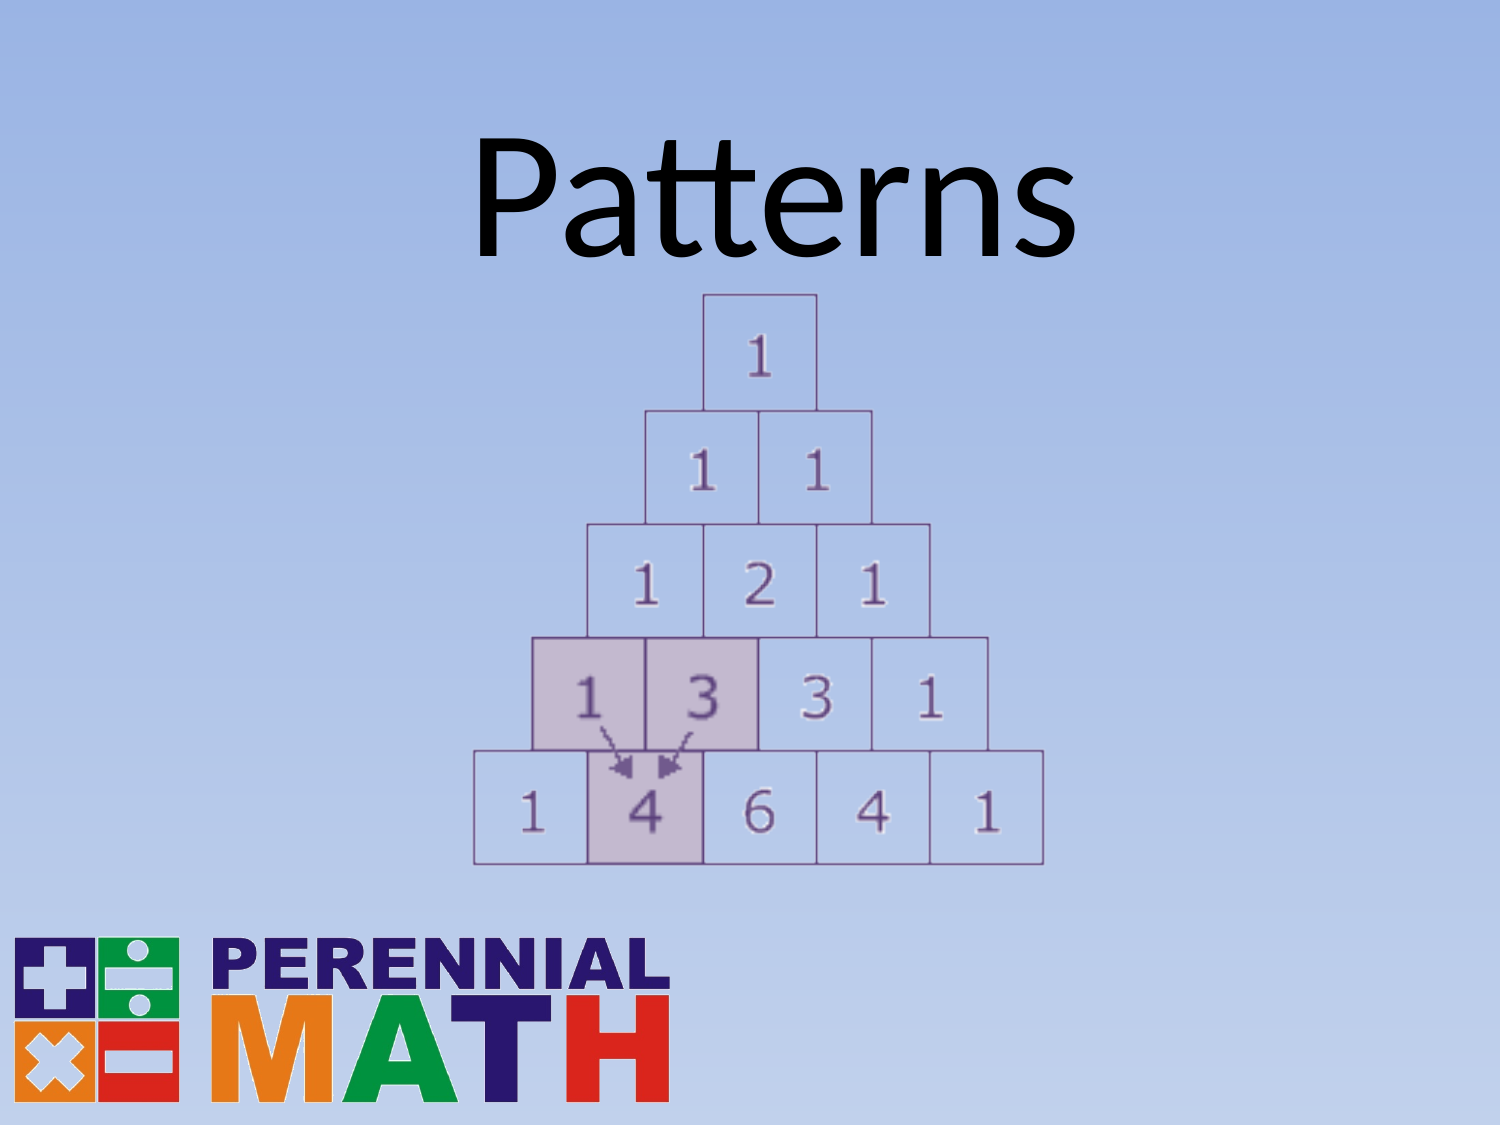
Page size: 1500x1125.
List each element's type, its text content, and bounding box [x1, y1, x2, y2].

picture [5, 924, 684, 1108]
picture [462, 274, 1061, 885]
title Patterns [137, 62, 1413, 304]
